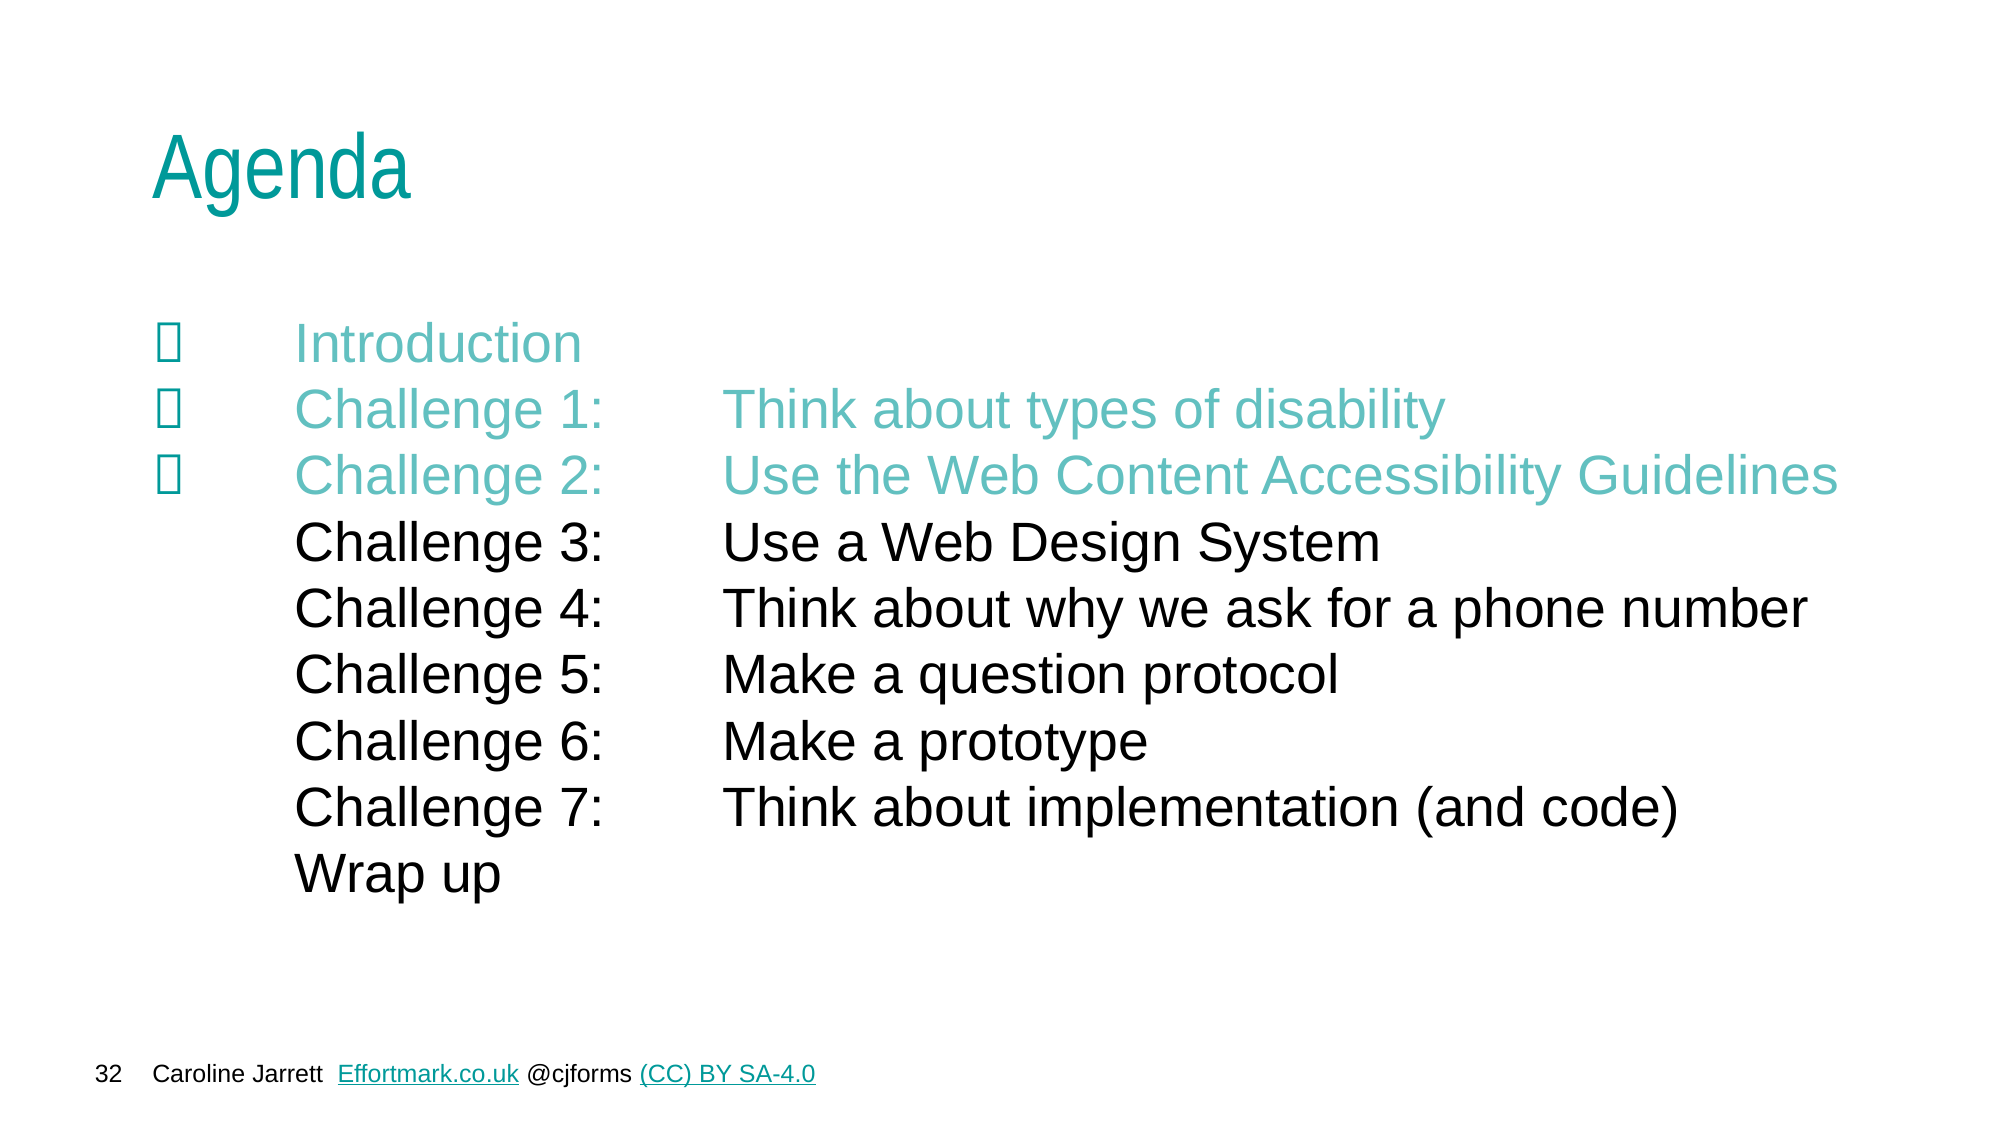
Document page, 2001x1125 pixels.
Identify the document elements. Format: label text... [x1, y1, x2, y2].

title Agenda [137, 59, 1863, 278]
list  Introduction  Challenge 1: Think about types of disability  Challenge 2: Use the Web Content Accessibility Guidelines Challenge 3: Use a Web Design System Challenge 4: Think about why we ask for a phone number Challenge 5: Make a question protocol Challenge 6: Make a prototype Challenge 7: Think about implementation (and code) Wrap up [137, 299, 1863, 1014]
